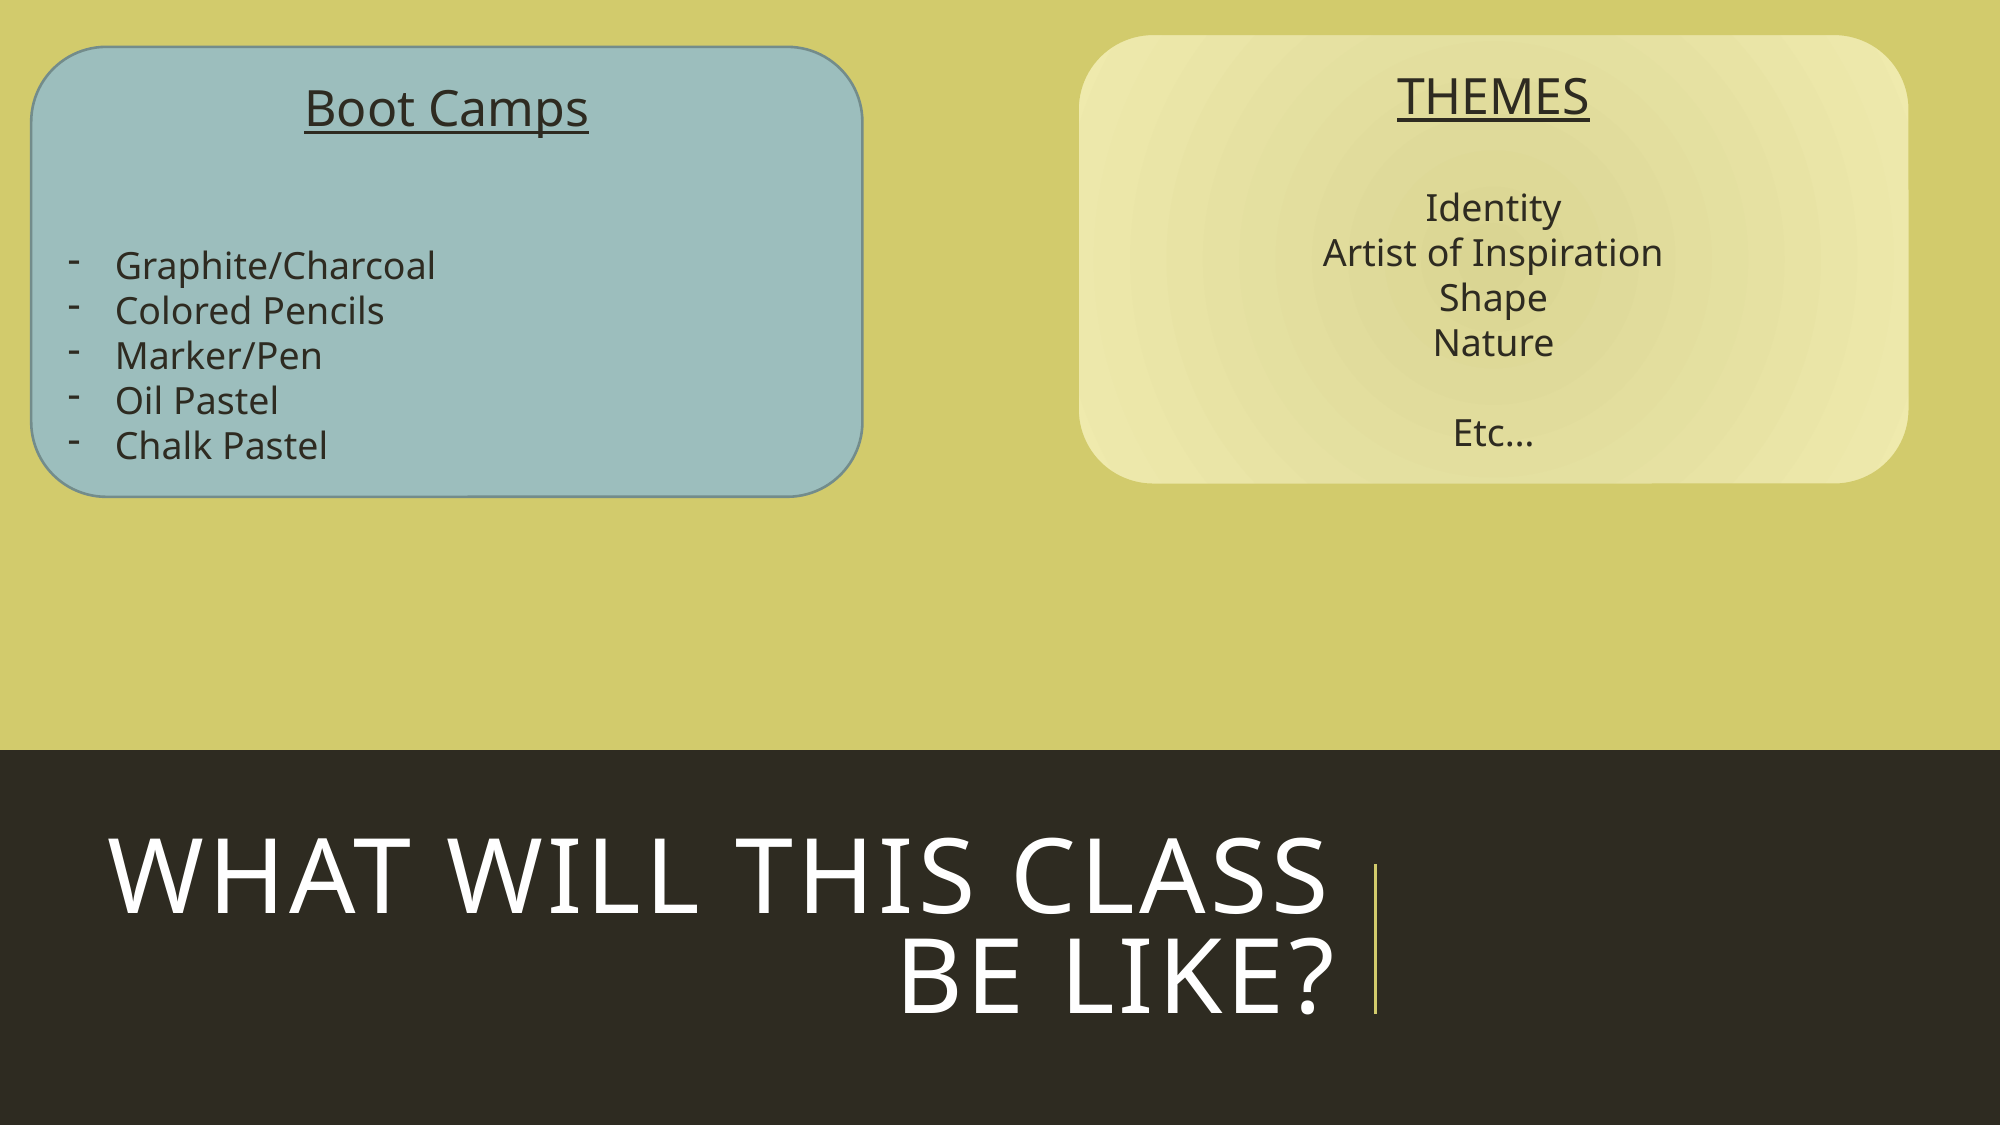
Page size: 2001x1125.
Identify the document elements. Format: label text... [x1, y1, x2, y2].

text_box Boot Camps Graphite/Charcoal Colored Pencils Marker/Pen Oil Pastel Chalk Pastel [29, 45, 864, 499]
title What will this class be like? [75, 813, 1350, 1054]
text_box THEMES Identity Artist of Inspiration Shape Nature Etc… [1077, 33, 1911, 486]
